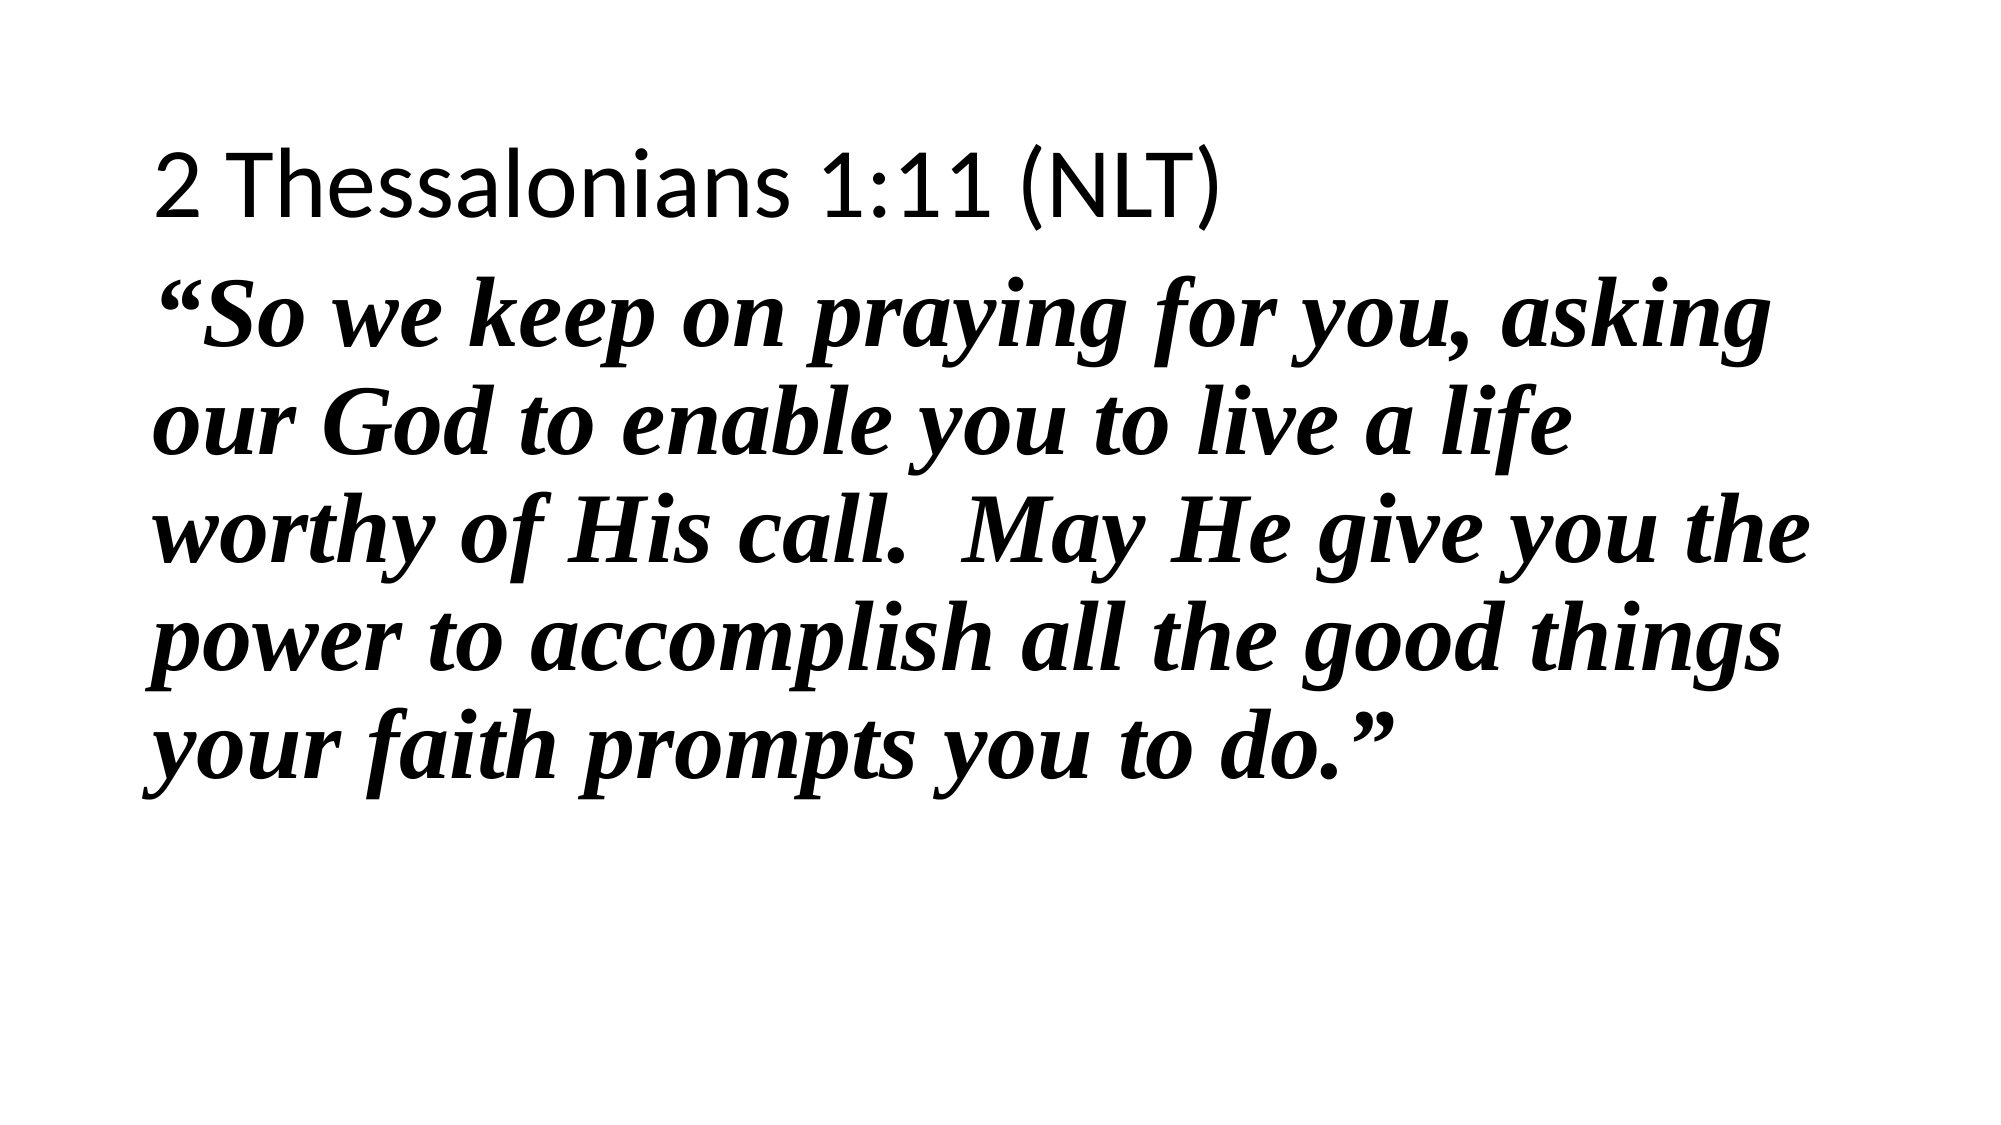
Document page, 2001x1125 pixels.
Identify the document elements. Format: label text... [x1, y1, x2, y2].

list 2 Thessalonians 1:11 (NLT) “So we keep on praying for you, asking our God to enable you to live a life worthy of His call. May He give you the power to accomplish all the good things your faith prompts you to do.” [137, 124, 1863, 1014]
